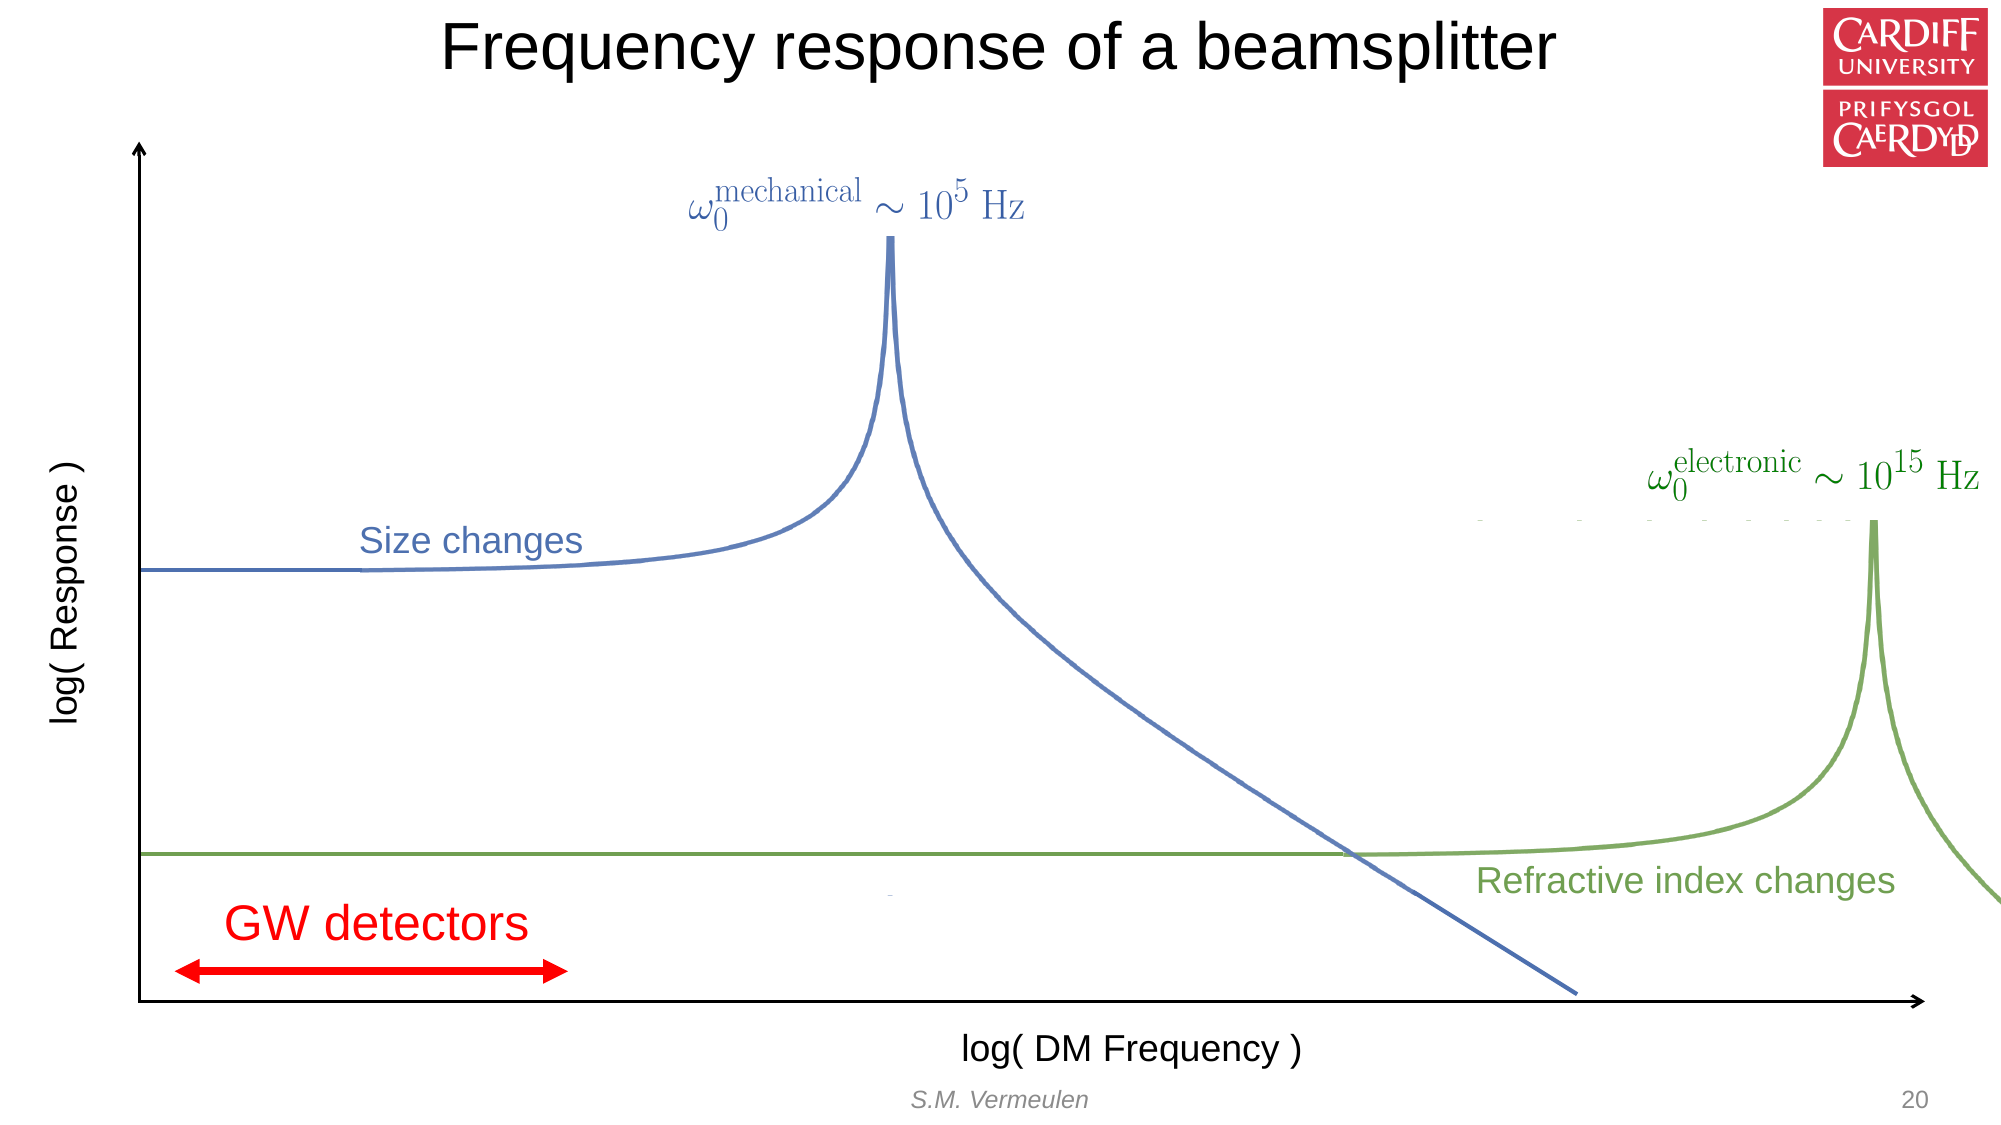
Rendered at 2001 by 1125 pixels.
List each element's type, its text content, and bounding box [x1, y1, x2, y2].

picture [688, 177, 1024, 231]
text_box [138, 141, 1925, 1003]
text_box log( Response ) [31, 397, 92, 740]
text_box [140, 520, 2000, 1125]
picture [1823, 8, 1988, 167]
text_box Frequency response of a beamsplitter [0, 0, 2000, 91]
picture [1647, 448, 1979, 501]
